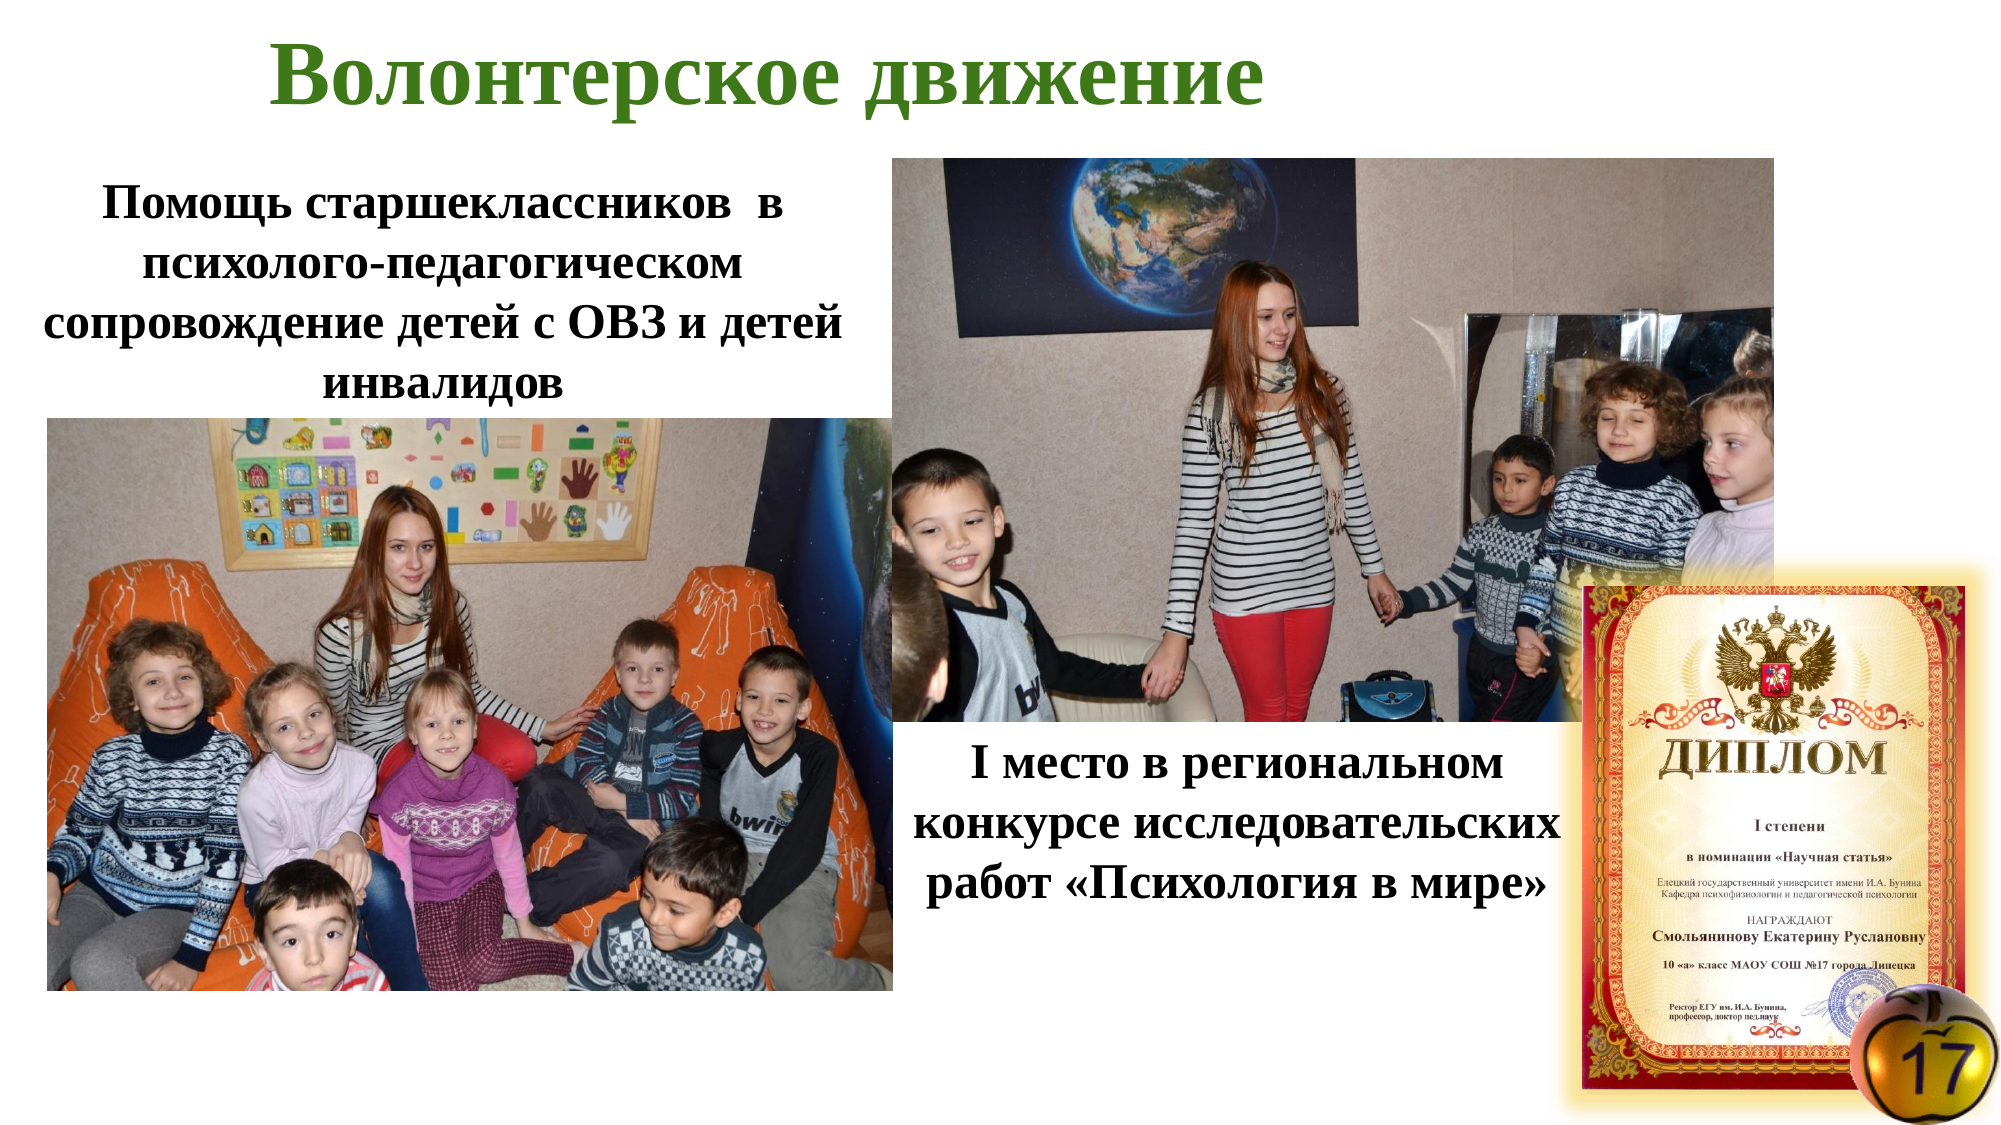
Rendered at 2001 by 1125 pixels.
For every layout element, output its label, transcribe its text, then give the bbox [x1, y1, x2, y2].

title Волонтерское движение [0, 4, 1536, 108]
text_box I место в региональном конкурсе исследовательских работ «Психология в мире» [897, 731, 1554, 916]
picture [47, 158, 2000, 1125]
text_box Помощь старшеклассников в психолого-педагогическом сопровождение детей с ОВЗ и детей инвалидов [0, 160, 889, 416]
